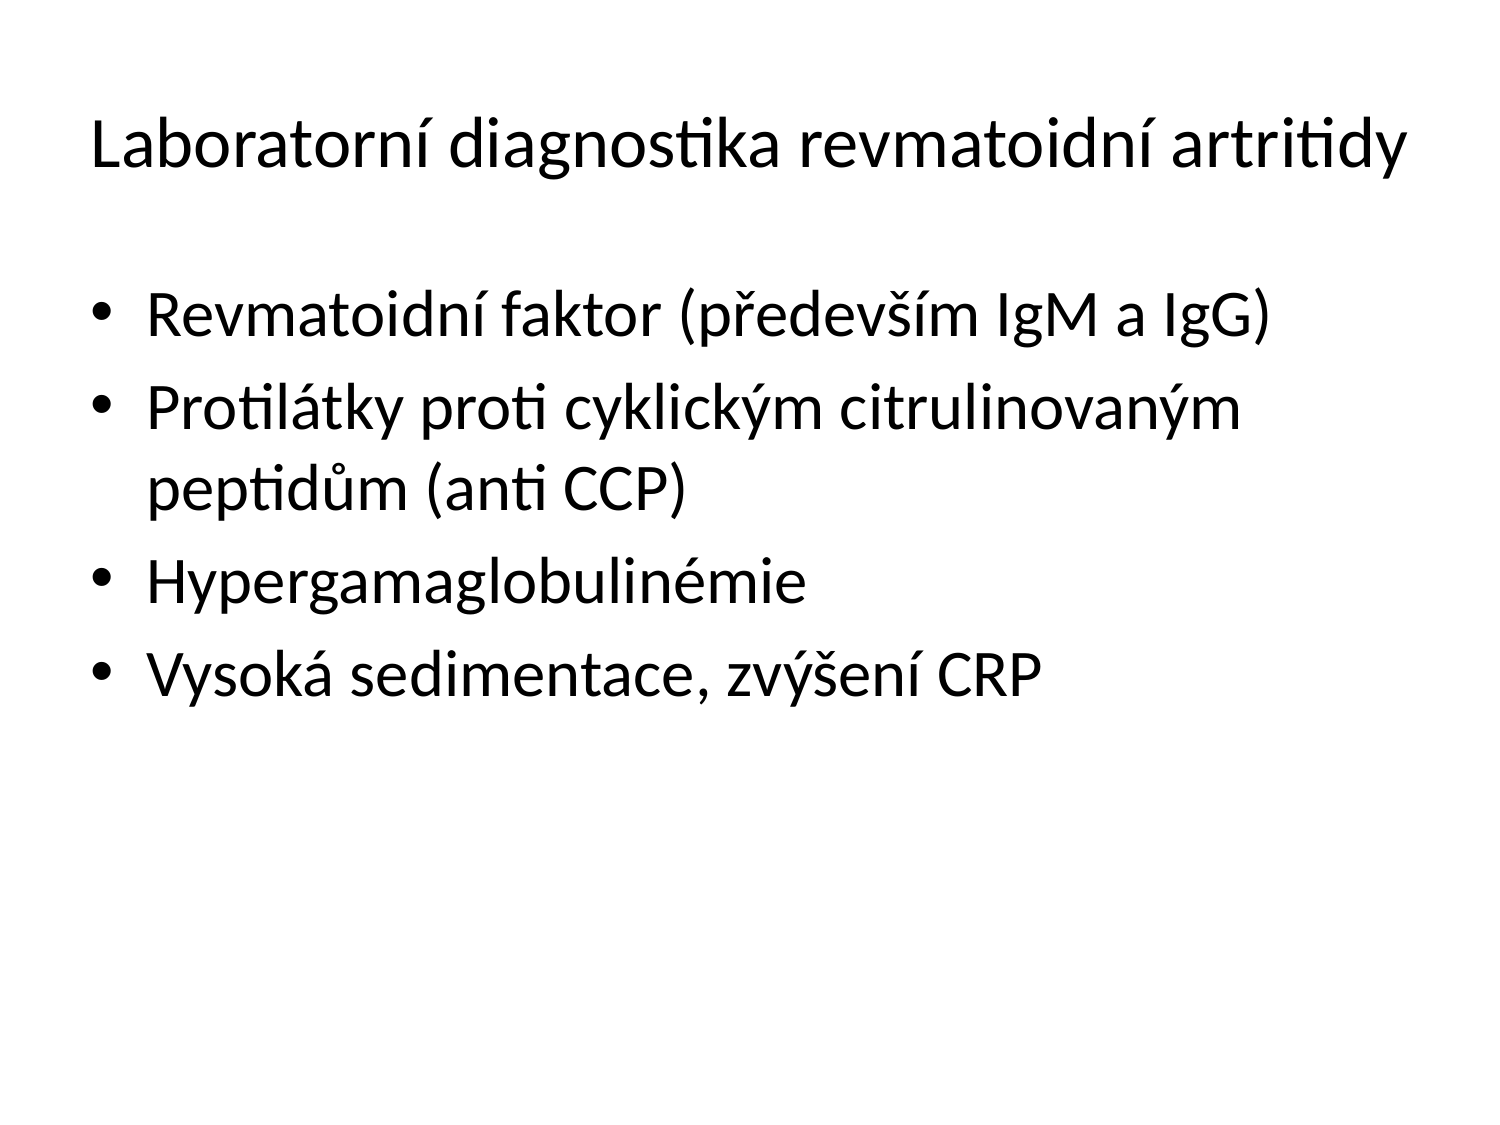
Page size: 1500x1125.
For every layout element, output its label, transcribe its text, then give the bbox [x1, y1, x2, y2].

title Laboratorní diagnostika revmatoidní artritidy [75, 45, 1425, 233]
list Revmatoidní faktor (především IgM a IgG) Protilátky proti cyklickým citrulinovaným peptidům (anti CCP) Hypergamaglobulinémie Vysoká sedimentace, zvýšení CRP [75, 262, 1425, 1005]
